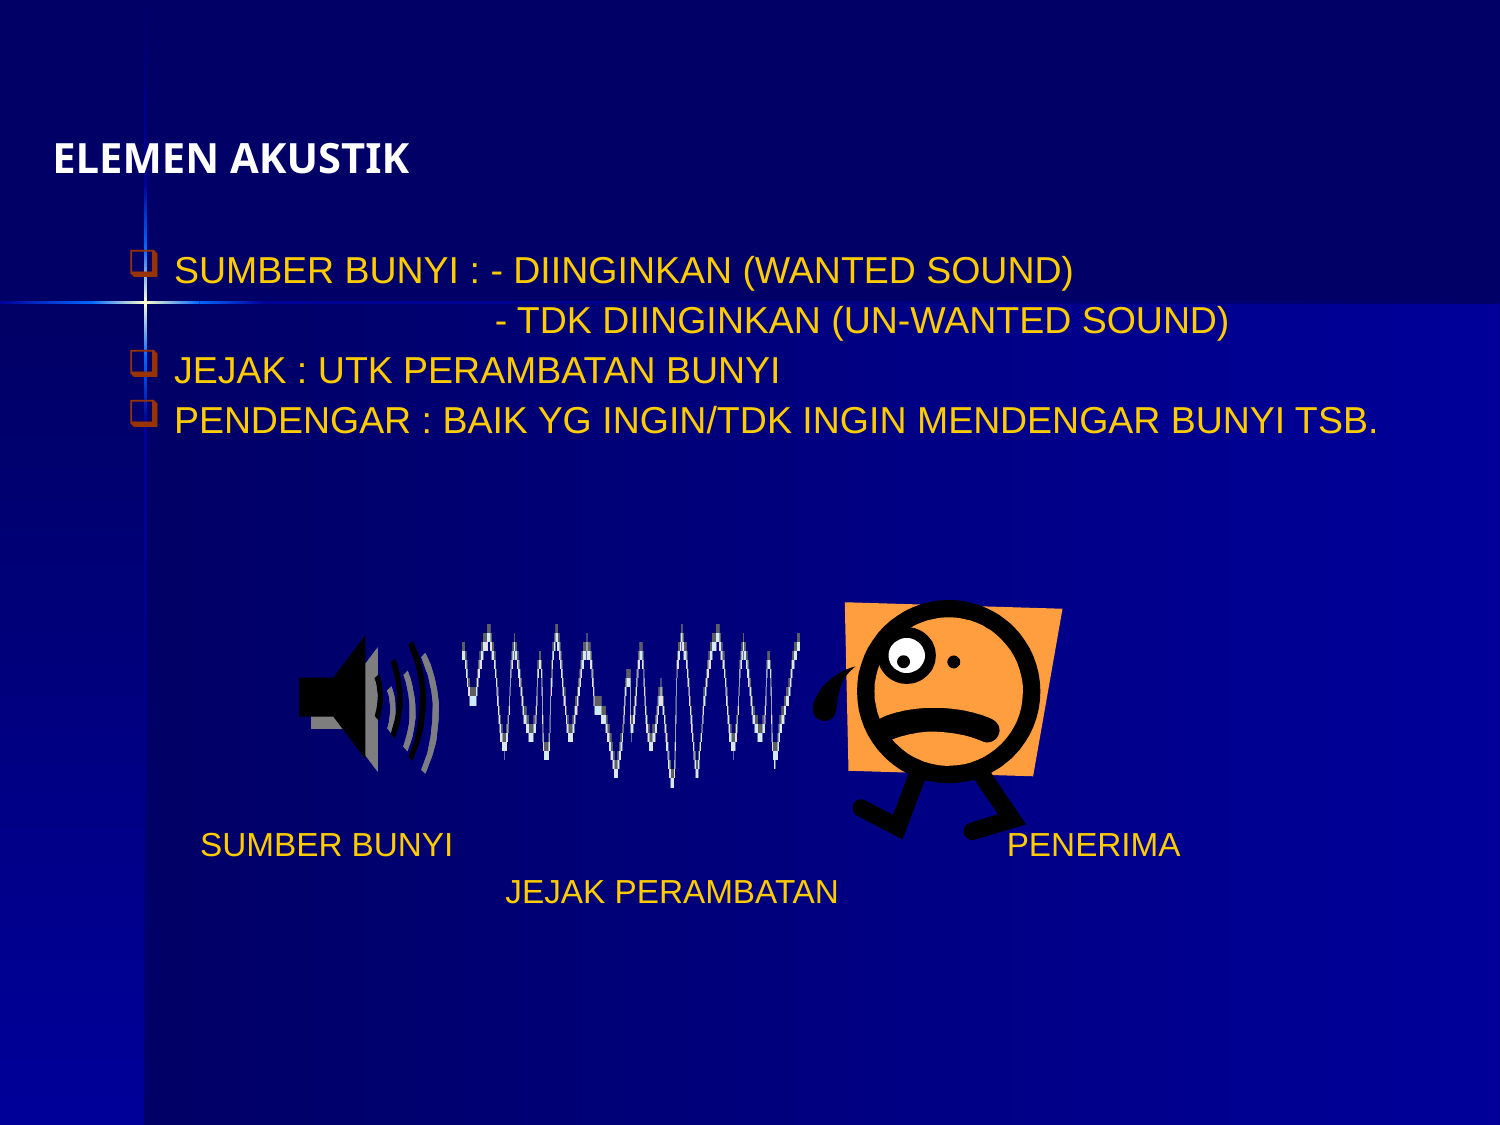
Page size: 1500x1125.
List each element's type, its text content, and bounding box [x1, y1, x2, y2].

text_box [299, 599, 1063, 842]
text_box ELEMEN AKUSTIK SUMBER BUNYI : - DIINGINKAN (WANTED SOUND) - TDK DIINGINKAN (UN-WANTED SOUND) JEJAK : UTK PERAMBATAN BUNYI PENDENGAR : BAIK YG INGIN/TDK INGIN MENDENGAR BUNYI TSB. SUMBER BUNYI PENERIMA JEJAK PERAMBATAN [37, 124, 1413, 1038]
